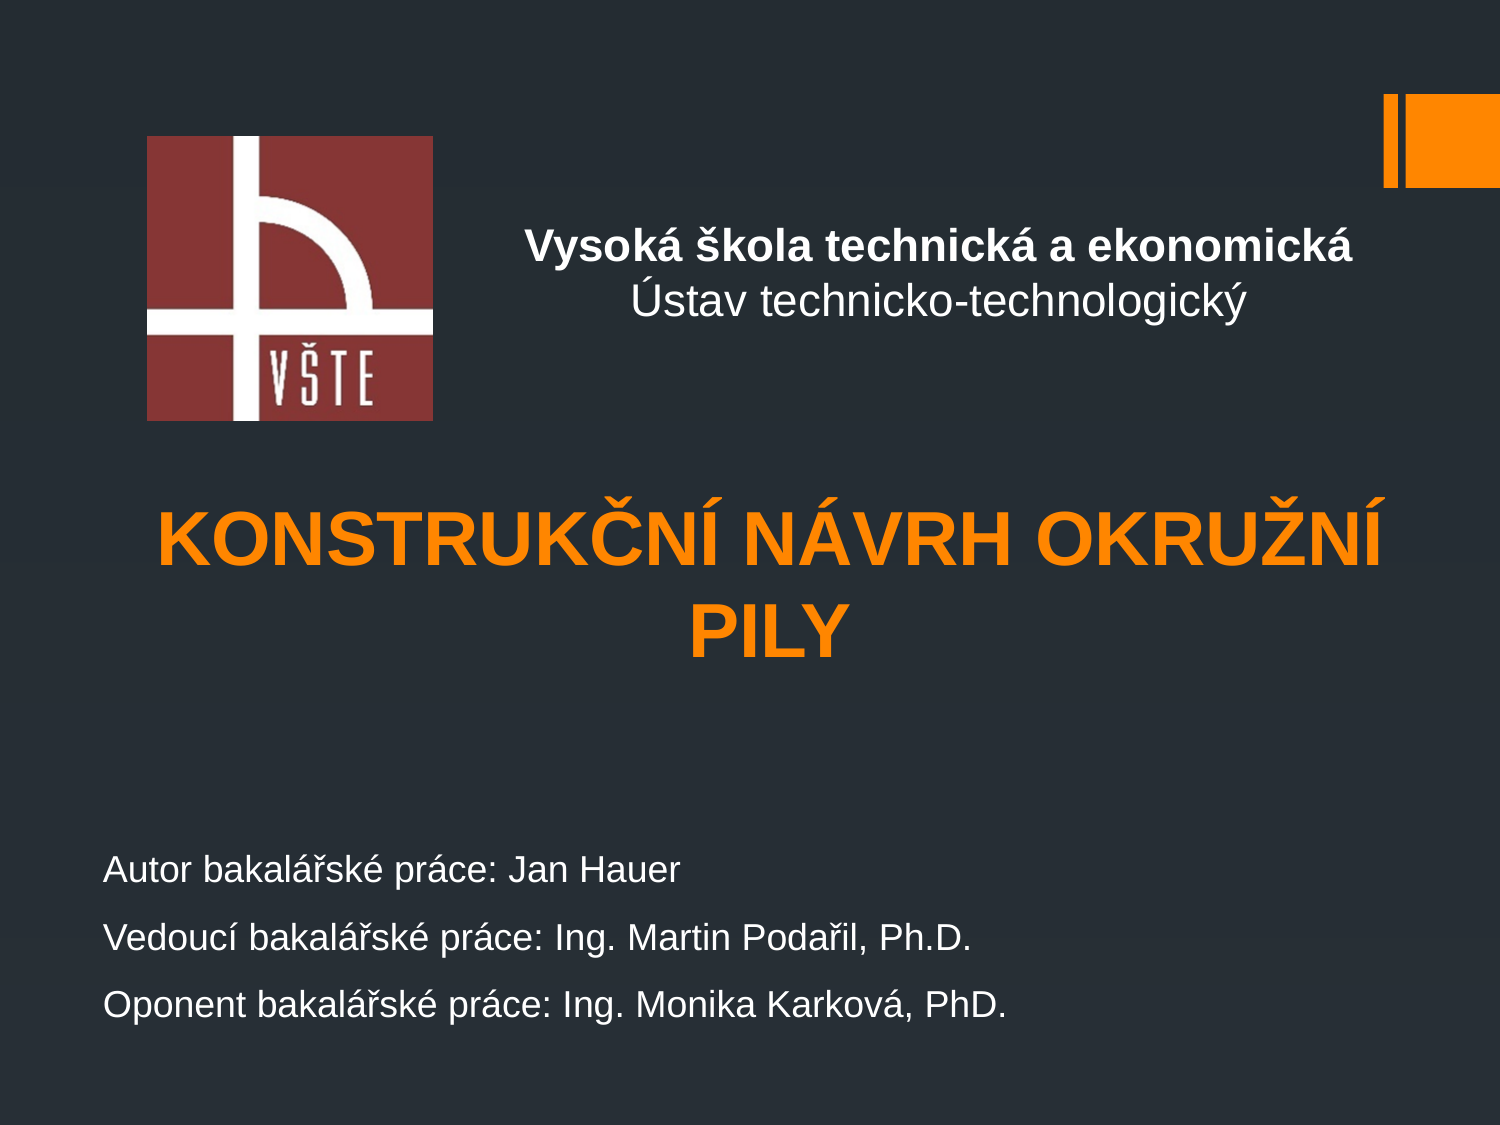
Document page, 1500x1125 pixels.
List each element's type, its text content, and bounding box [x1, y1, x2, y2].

title KONSTRUKČNÍ NÁVRH OKRUŽNÍ PILY [76, 479, 1465, 681]
text_box Autor bakalářské práce: Jan Hauer Vedoucí bakalářské práce: Ing. Martin Podařil, Ph.D. Oponent bakalářské práce: Ing. Monika Karková, PhD. [88, 815, 1459, 1033]
subtitle Vysoká škola technická a ekonomická Ústav technicko-technologický [466, 208, 1412, 350]
picture [146, 135, 433, 421]
